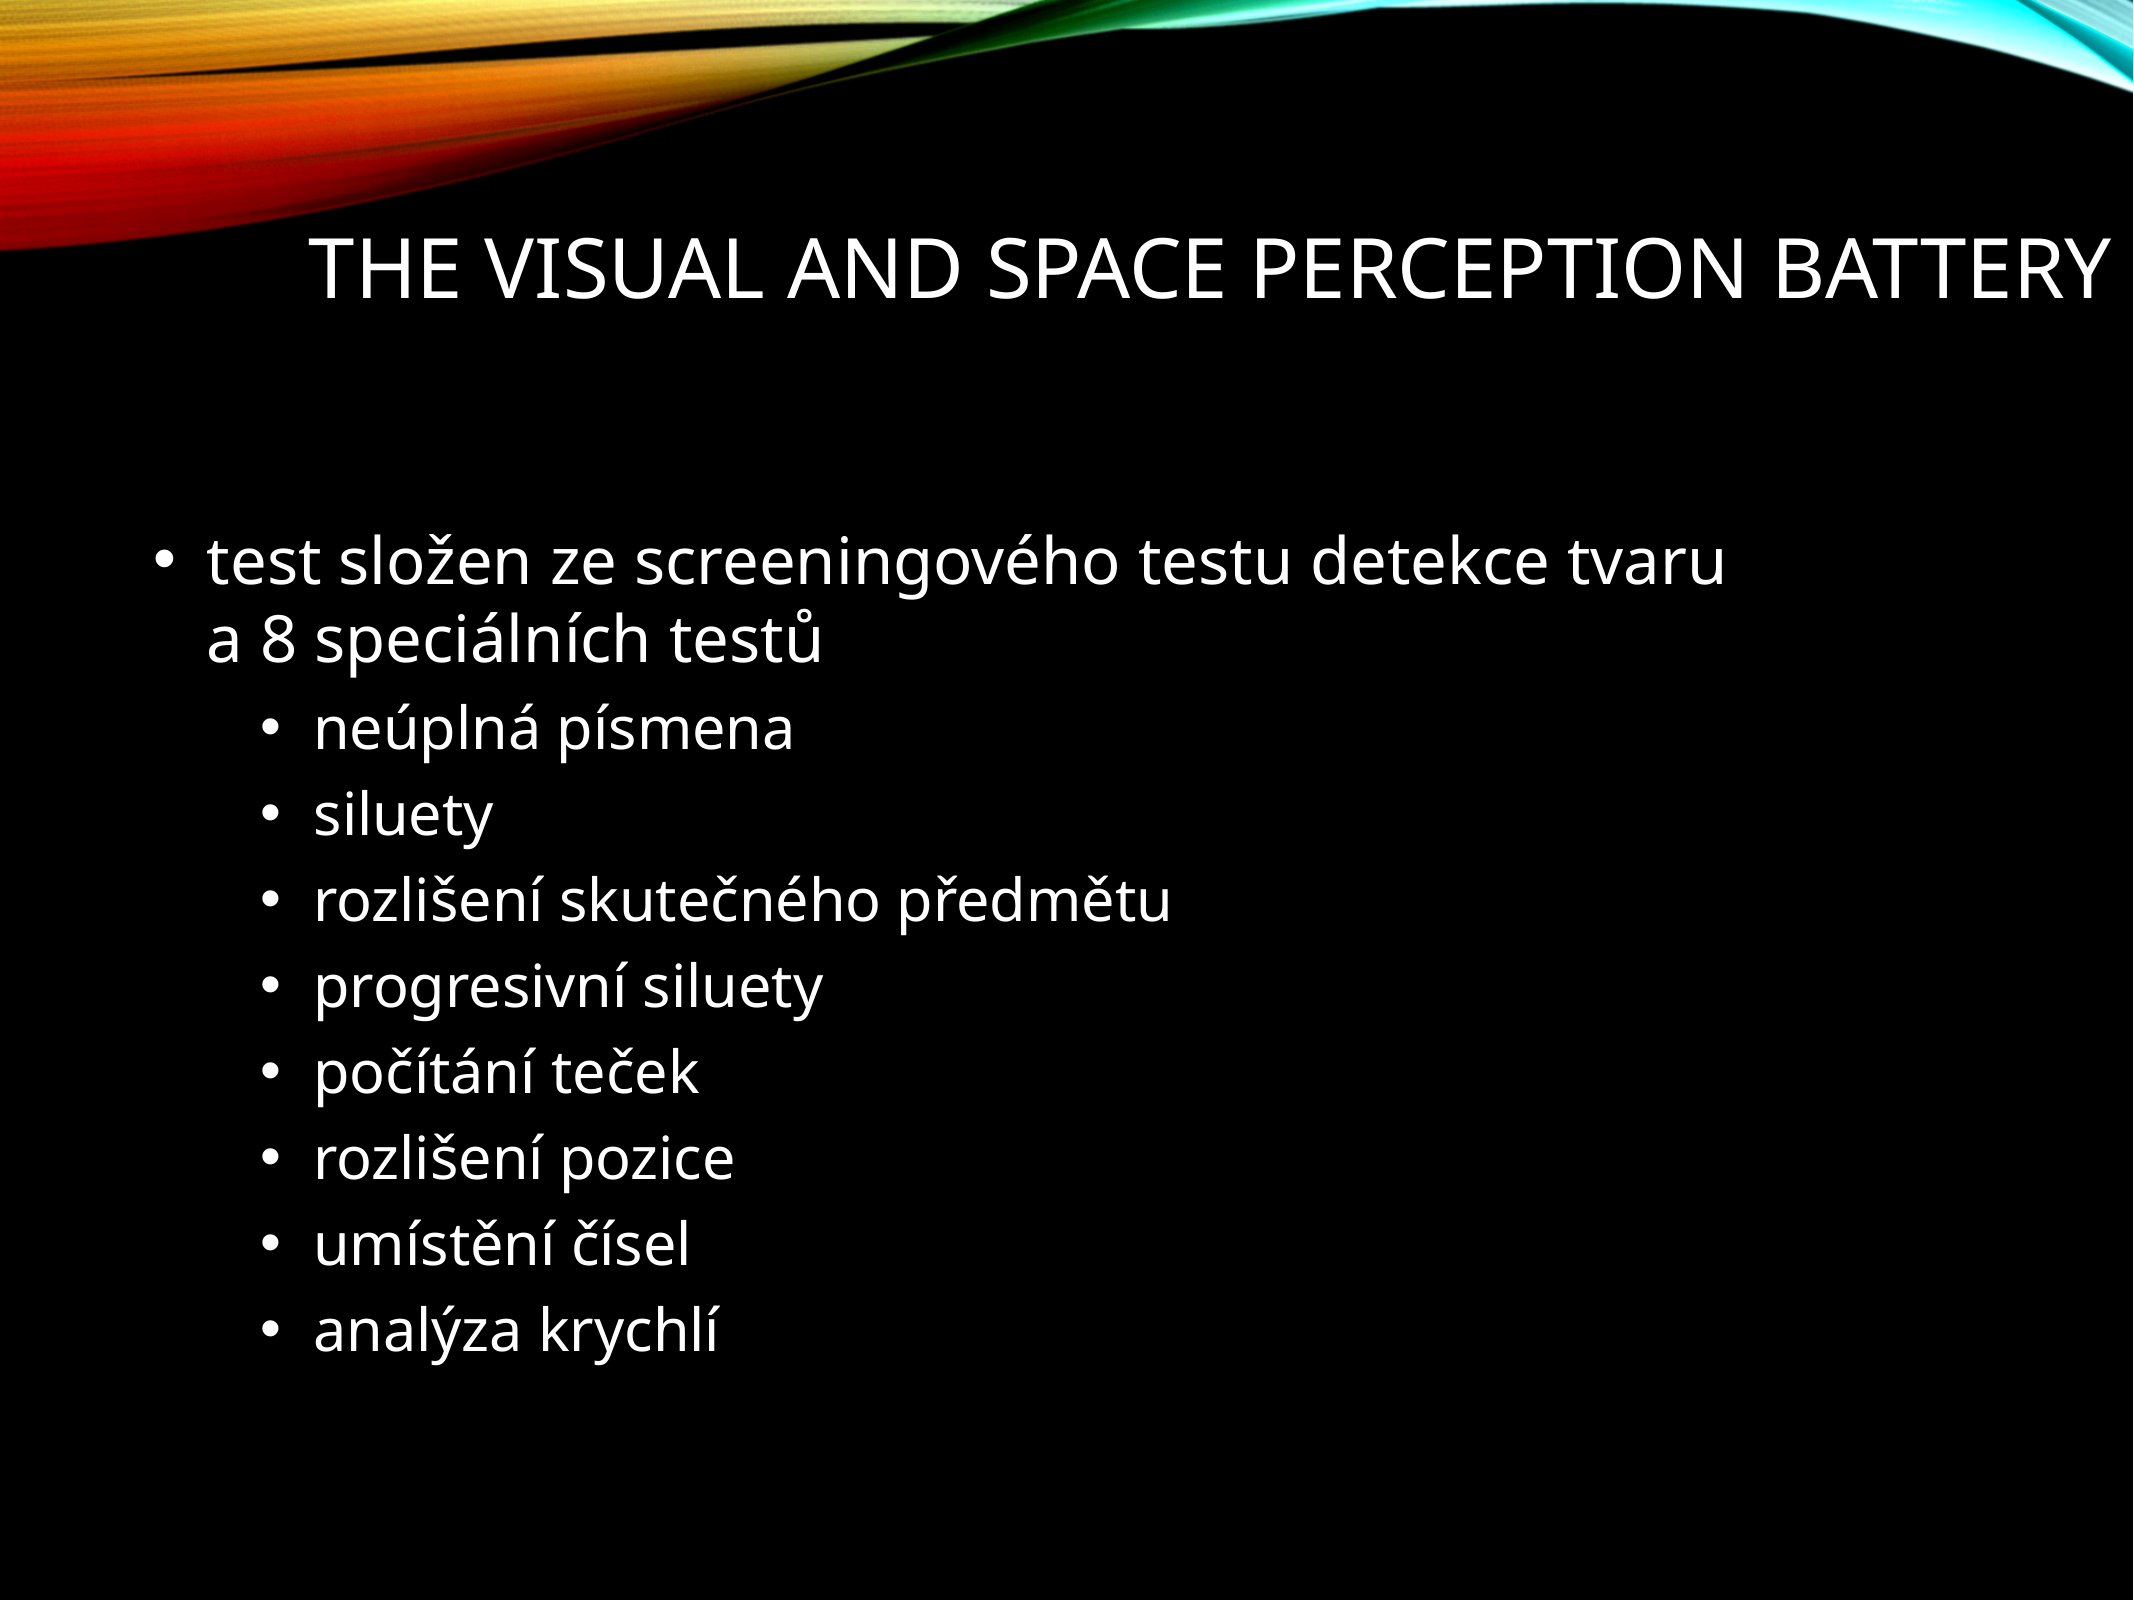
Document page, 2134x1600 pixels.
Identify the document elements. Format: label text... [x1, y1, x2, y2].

title The visual and space perception battery [271, 120, 2128, 423]
list test složen ze screeningového testu detekce tvaru a 8 speciálních testů neúplná písmena siluety rozlišení skutečného předmětu progresivní siluety počítání teček rozlišení pozice umístění čísel analýza krychlí [138, 511, 1995, 1573]
picture [0, 0, 2134, 253]
